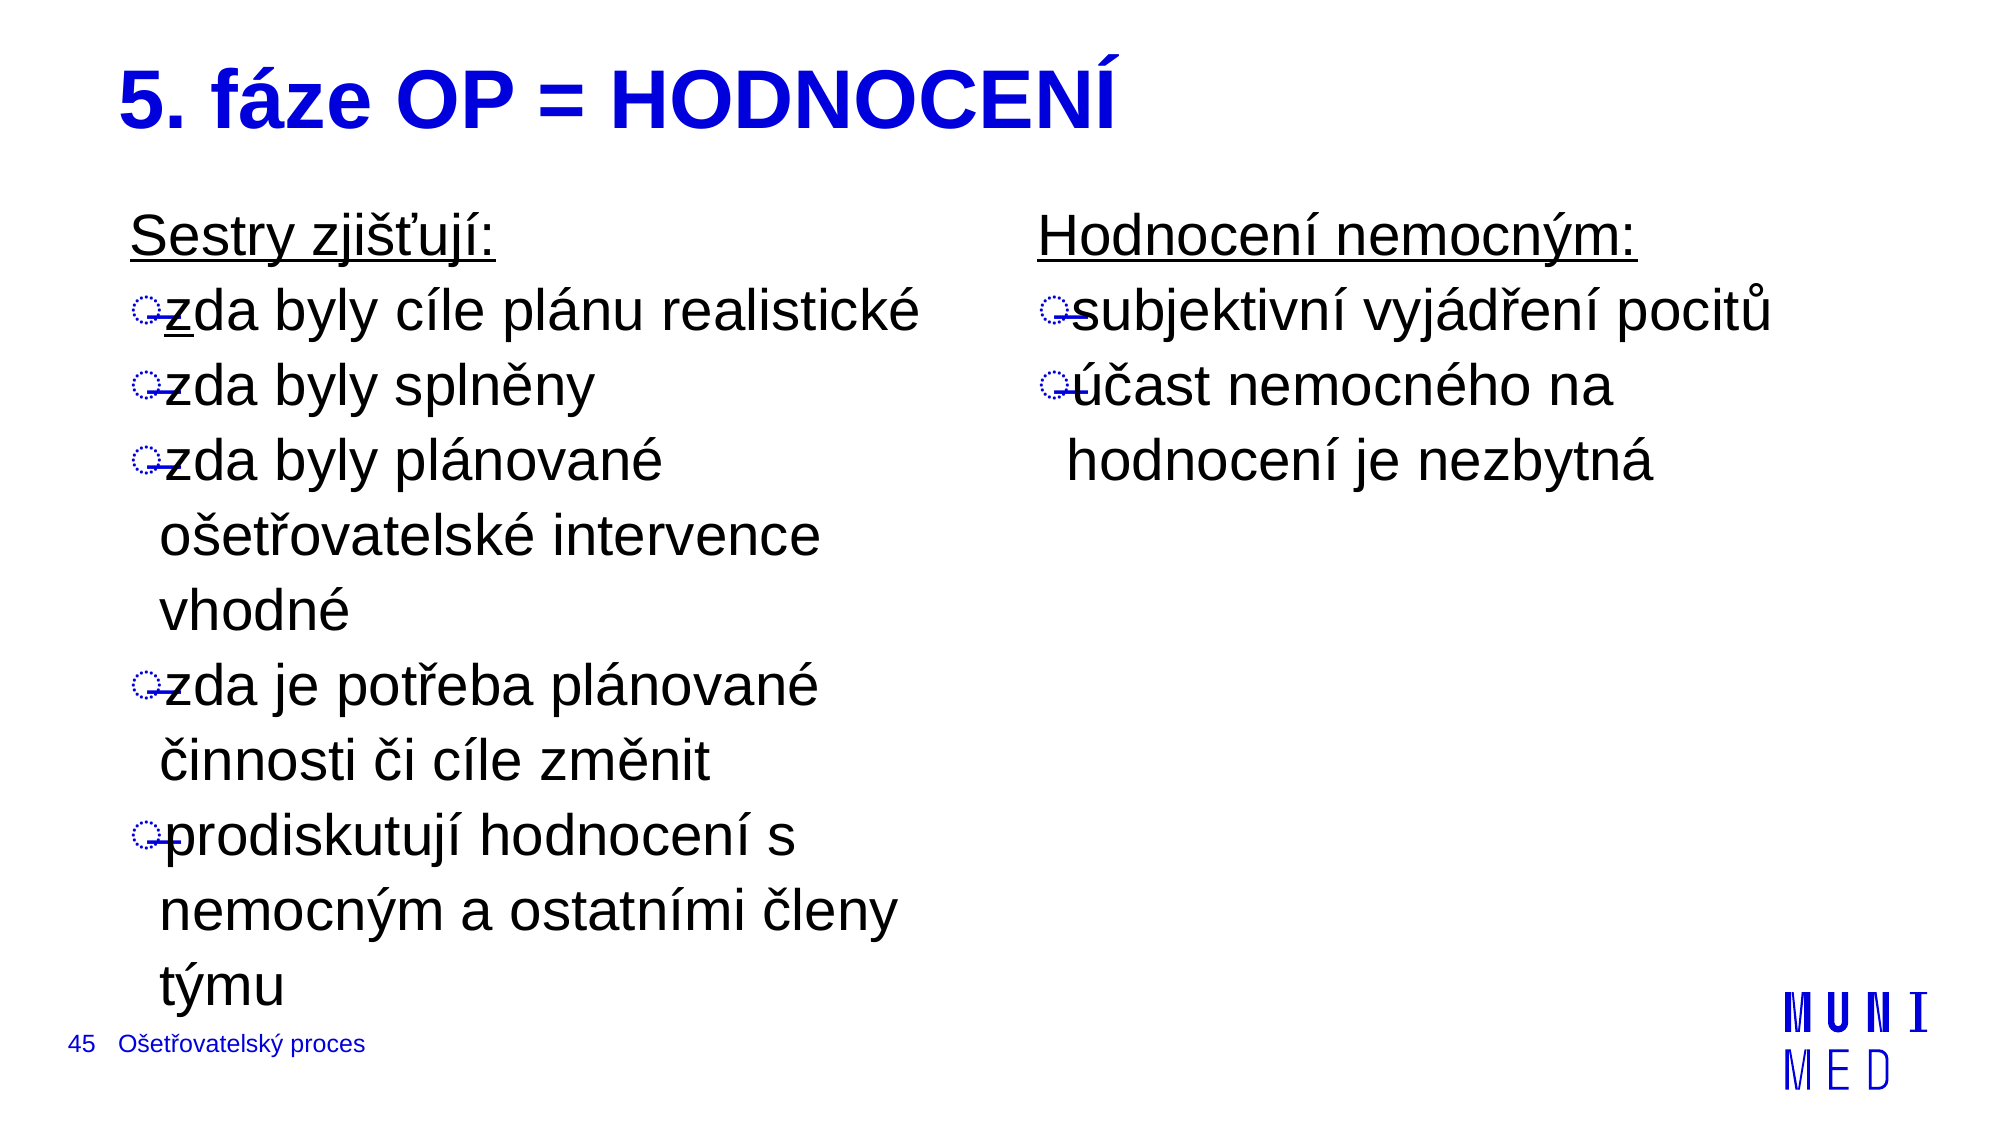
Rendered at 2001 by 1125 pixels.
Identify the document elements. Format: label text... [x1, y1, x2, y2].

title 5. fáze OP = HODNOCENÍ [118, 62, 1883, 137]
slide_number 45 [67, 1021, 110, 1063]
list Sestry zjišťují: zda byly cíle plánu realistické zda byly splněny zda byly plánované ošetřovatelské intervence vhodné zda je potřeba plánované činnosti či cíle změnit prodiskutují hodnocení s nemocným a ostatními členy týmu [118, 192, 975, 872]
footer Ošetřovatelský proces [118, 1021, 1418, 1063]
list Hodnocení nemocným: subjektivní vyjádření pocitů účast nemocného na hodnocení je nezbytná [1025, 192, 1882, 872]
